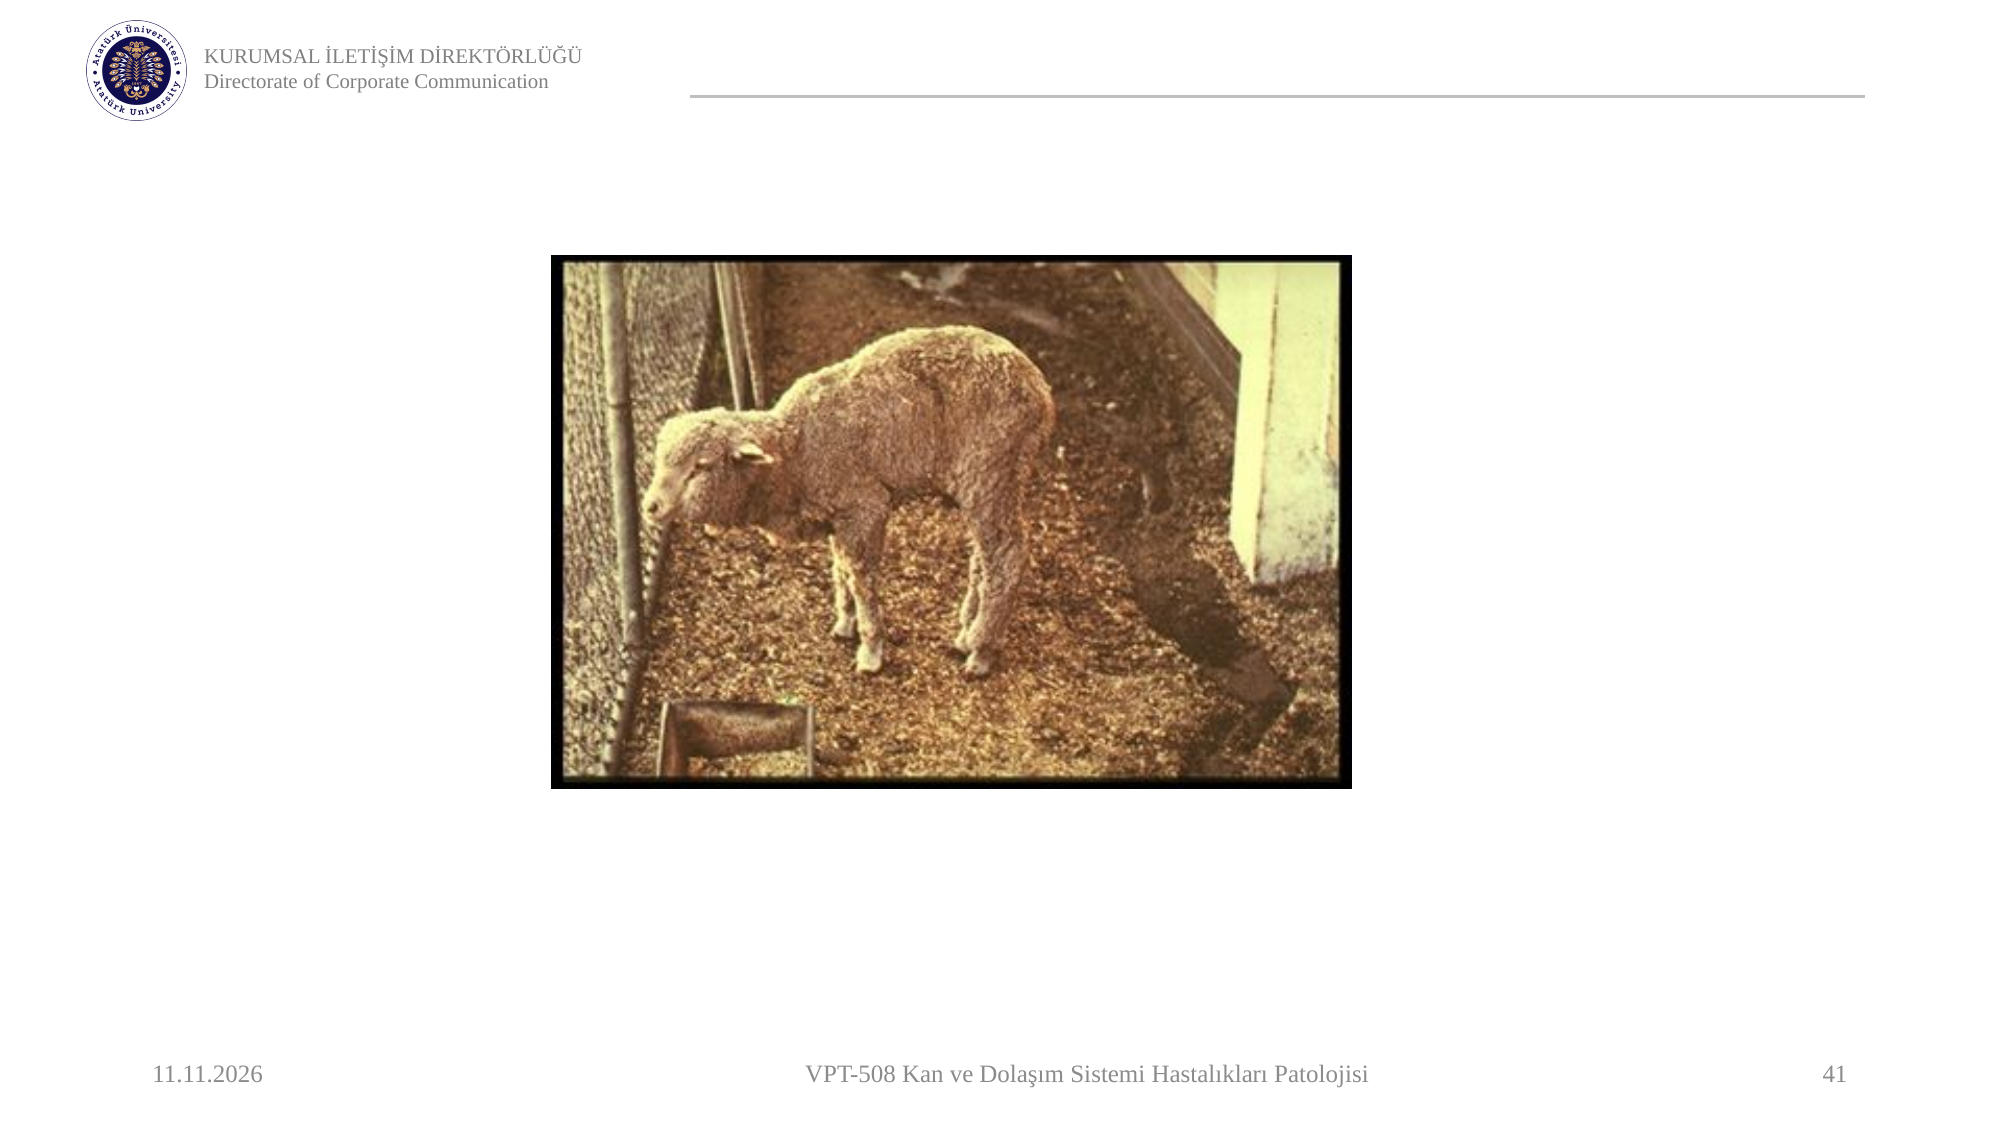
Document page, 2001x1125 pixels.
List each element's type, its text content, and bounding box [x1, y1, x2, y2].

slide_number 41 [1795, 1042, 1863, 1103]
picture [551, 255, 1352, 789]
footer VPT-508 Kan ve Dolaşım Sistemi Hastalıkları Patolojisi [410, 1042, 1765, 1103]
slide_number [137, 1042, 374, 1103]
picture [86, 20, 187, 121]
